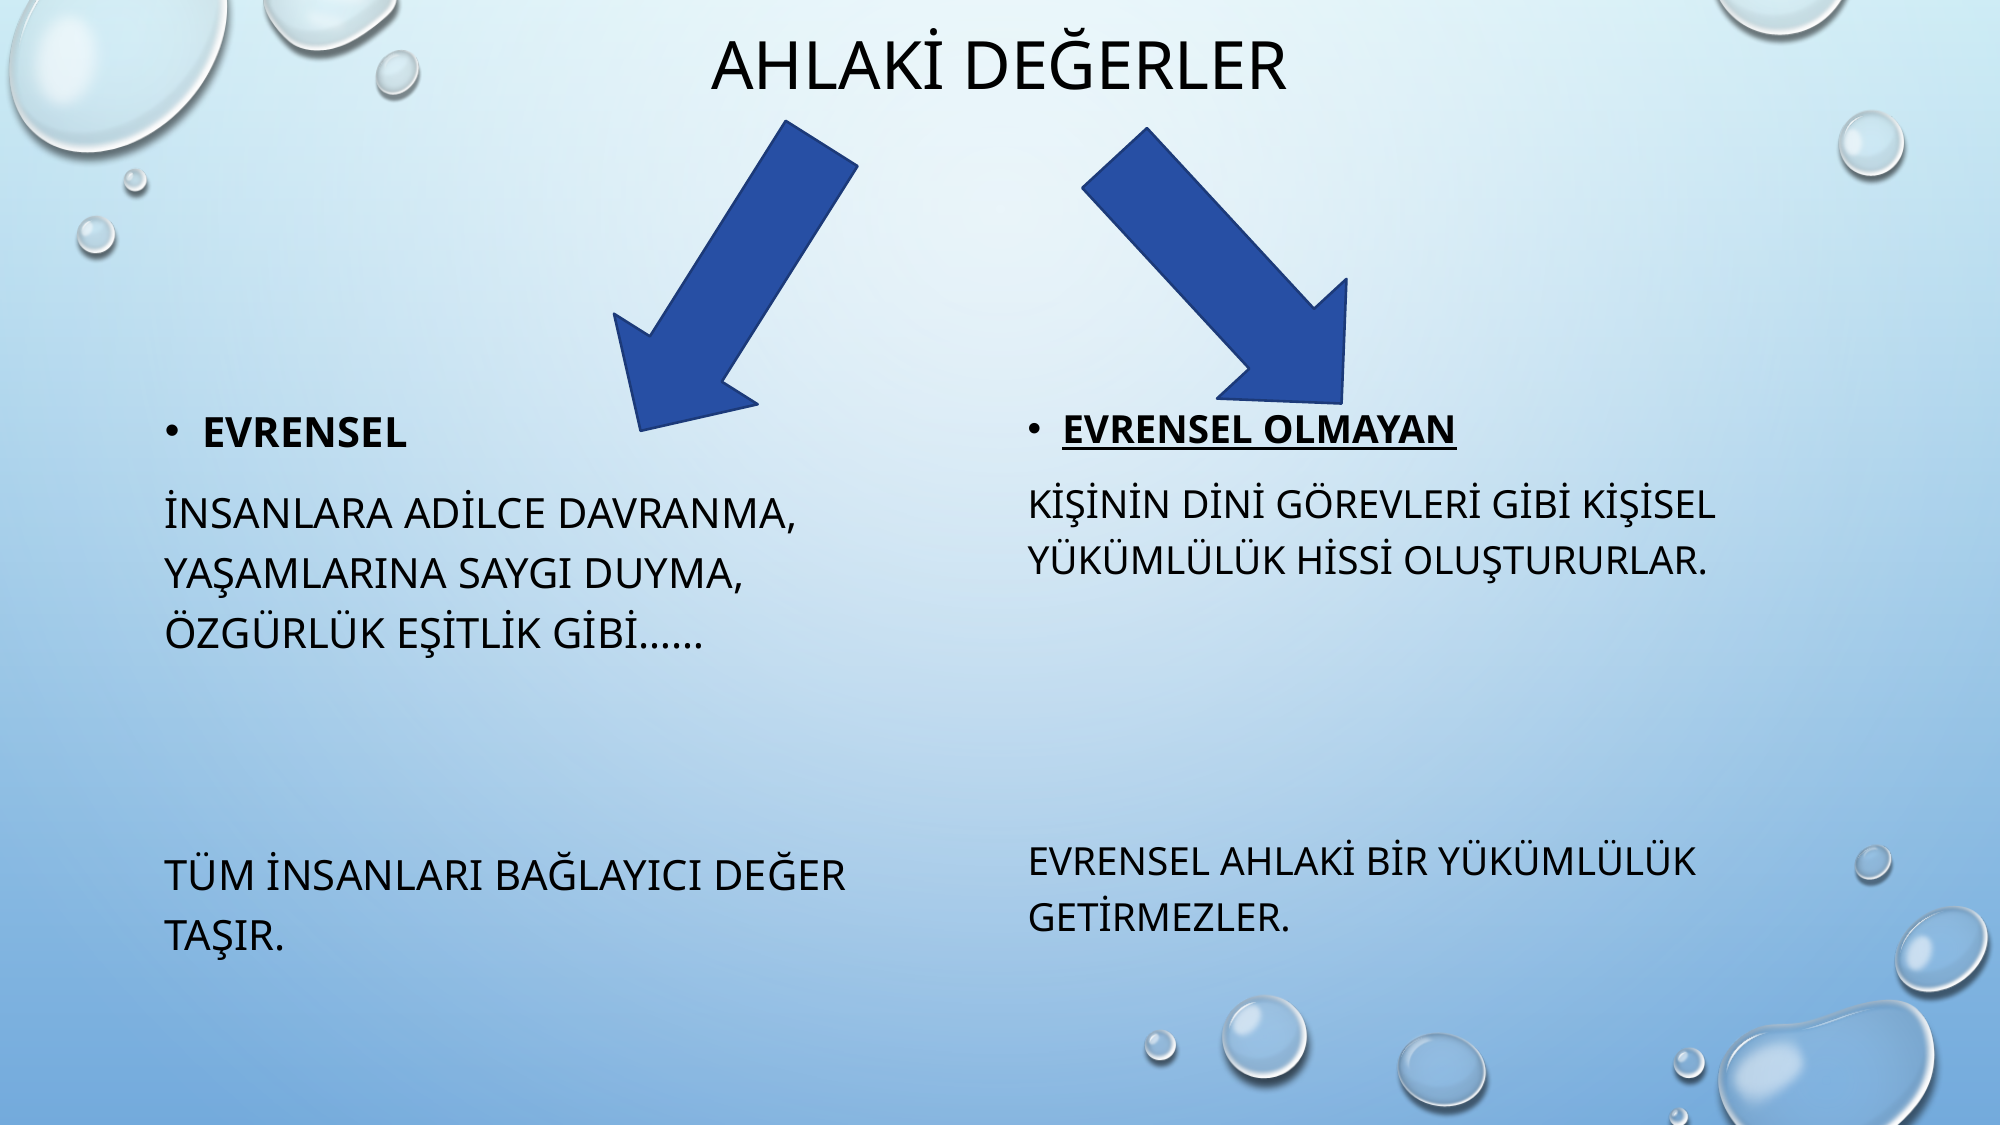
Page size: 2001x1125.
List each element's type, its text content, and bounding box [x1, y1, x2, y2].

title Ahlaki değerler [149, 0, 1851, 186]
picture [0, 0, 2000, 1125]
list EVRENSEL İNSANLARA ADİLCE DAVRANMA, YAŞAMLARINA SAYGI DUYMA, ÖZGÜRLÜK EŞİTLİK GİBİ…… TÜM İNSANLARI BAĞLAYICI DEĞER TAŞIR. [149, 388, 988, 950]
list EVRENSEL OLMAYAN KİŞİNİN DİNİ GÖREVLERİ GİBİ KİŞİSEL YÜKÜMLÜLÜK HİSSİ OLUŞTURURLAR. EVRENSEL AHLAKİ BİR YÜKÜMLÜLÜK GETİRMEZLER. [1012, 388, 1850, 950]
text_box [612, 119, 859, 433]
text_box [1081, 127, 1348, 405]
